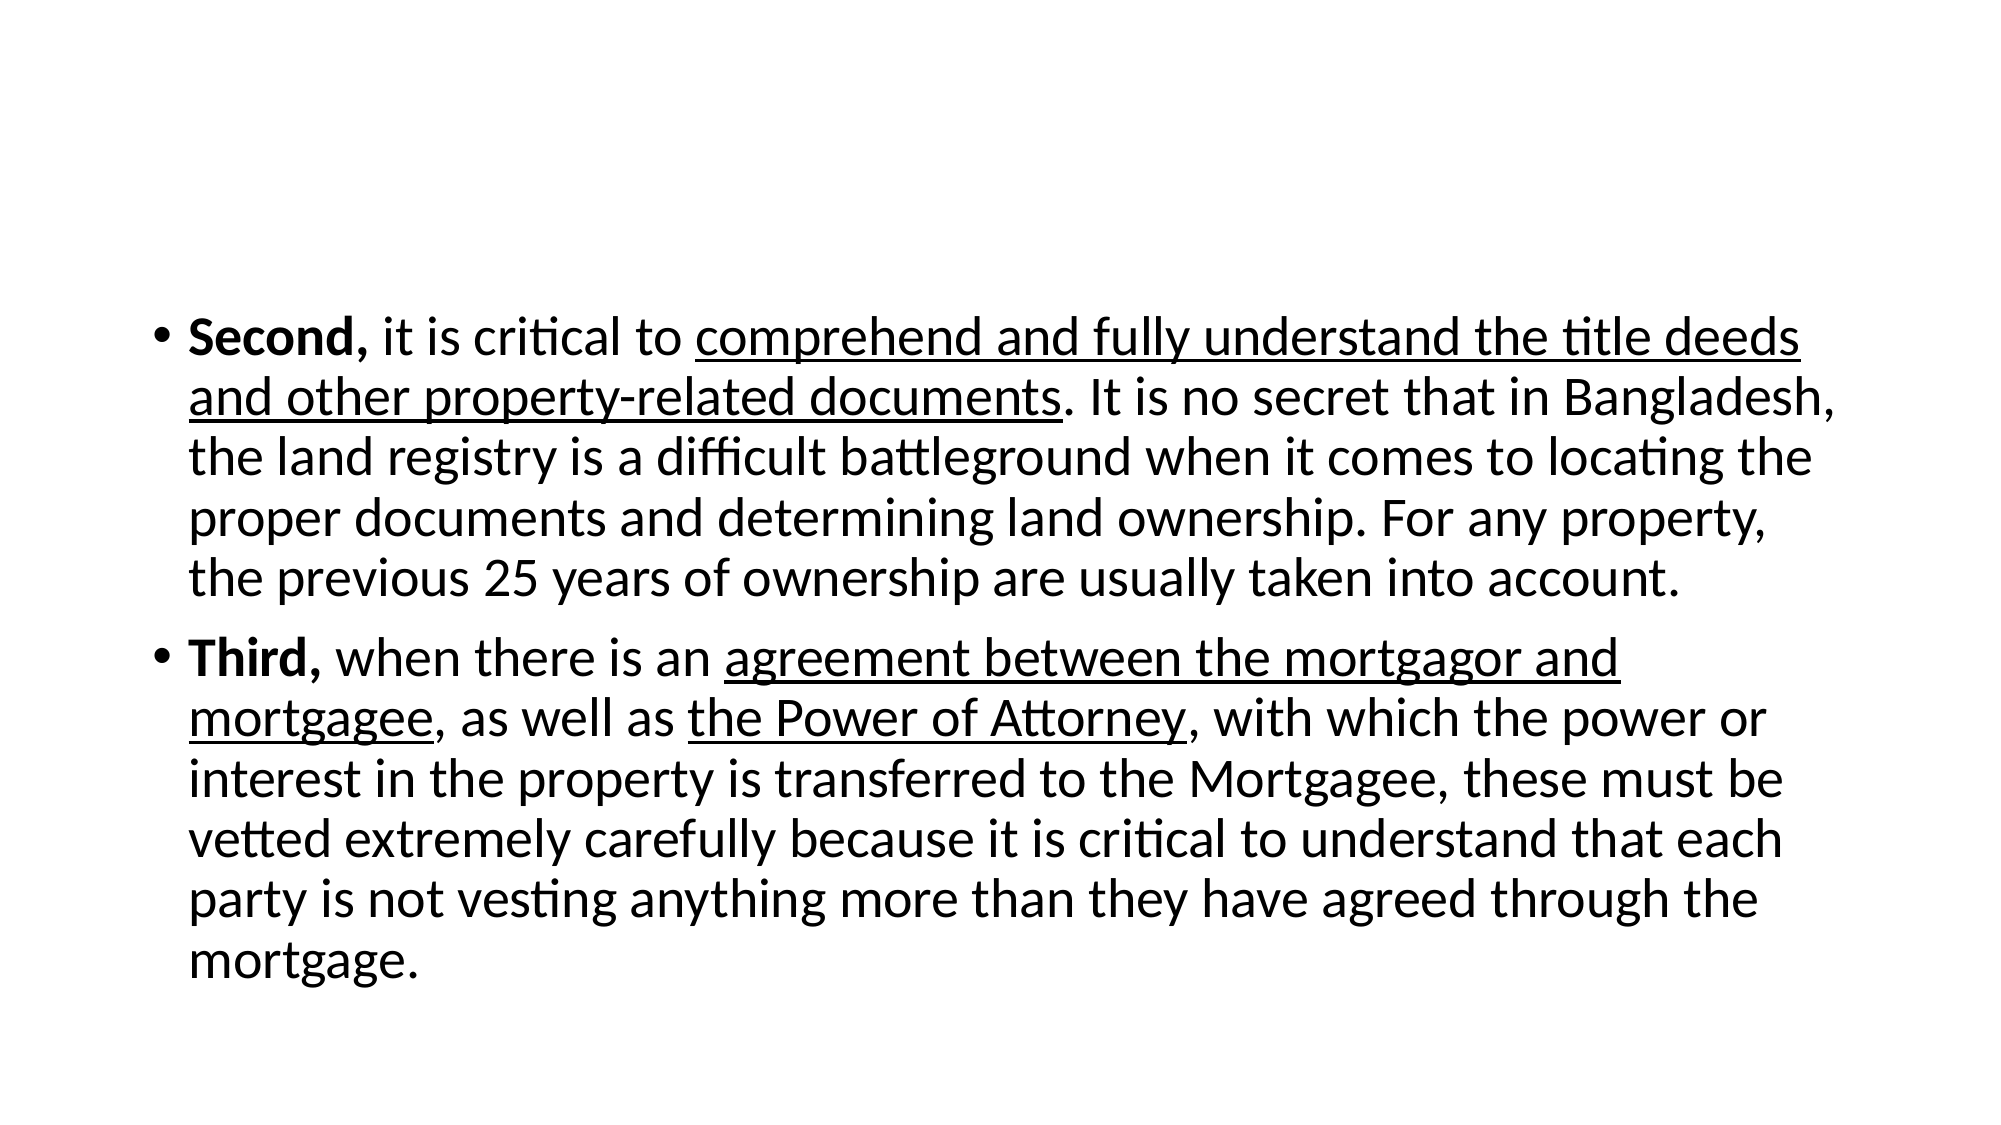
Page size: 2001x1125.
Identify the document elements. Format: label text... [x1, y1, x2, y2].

list Second, it is critical to comprehend and fully understand the title deeds and other property-related documents. It is no secret that in Bangladesh, the land registry is a difficult battleground when it comes to locating the proper documents and determining land ownership. For any property, the previous 25 years of ownership are usually taken into account. Third, when there is an agreement between the mortgagor and mortgagee, as well as the Power of Attorney, with which the power or interest in the property is transferred to the Mortgagee, these must be vetted extremely carefully because it is critical to understand that each party is not vesting anything more than they have agreed through the mortgage. [137, 299, 1863, 1062]
